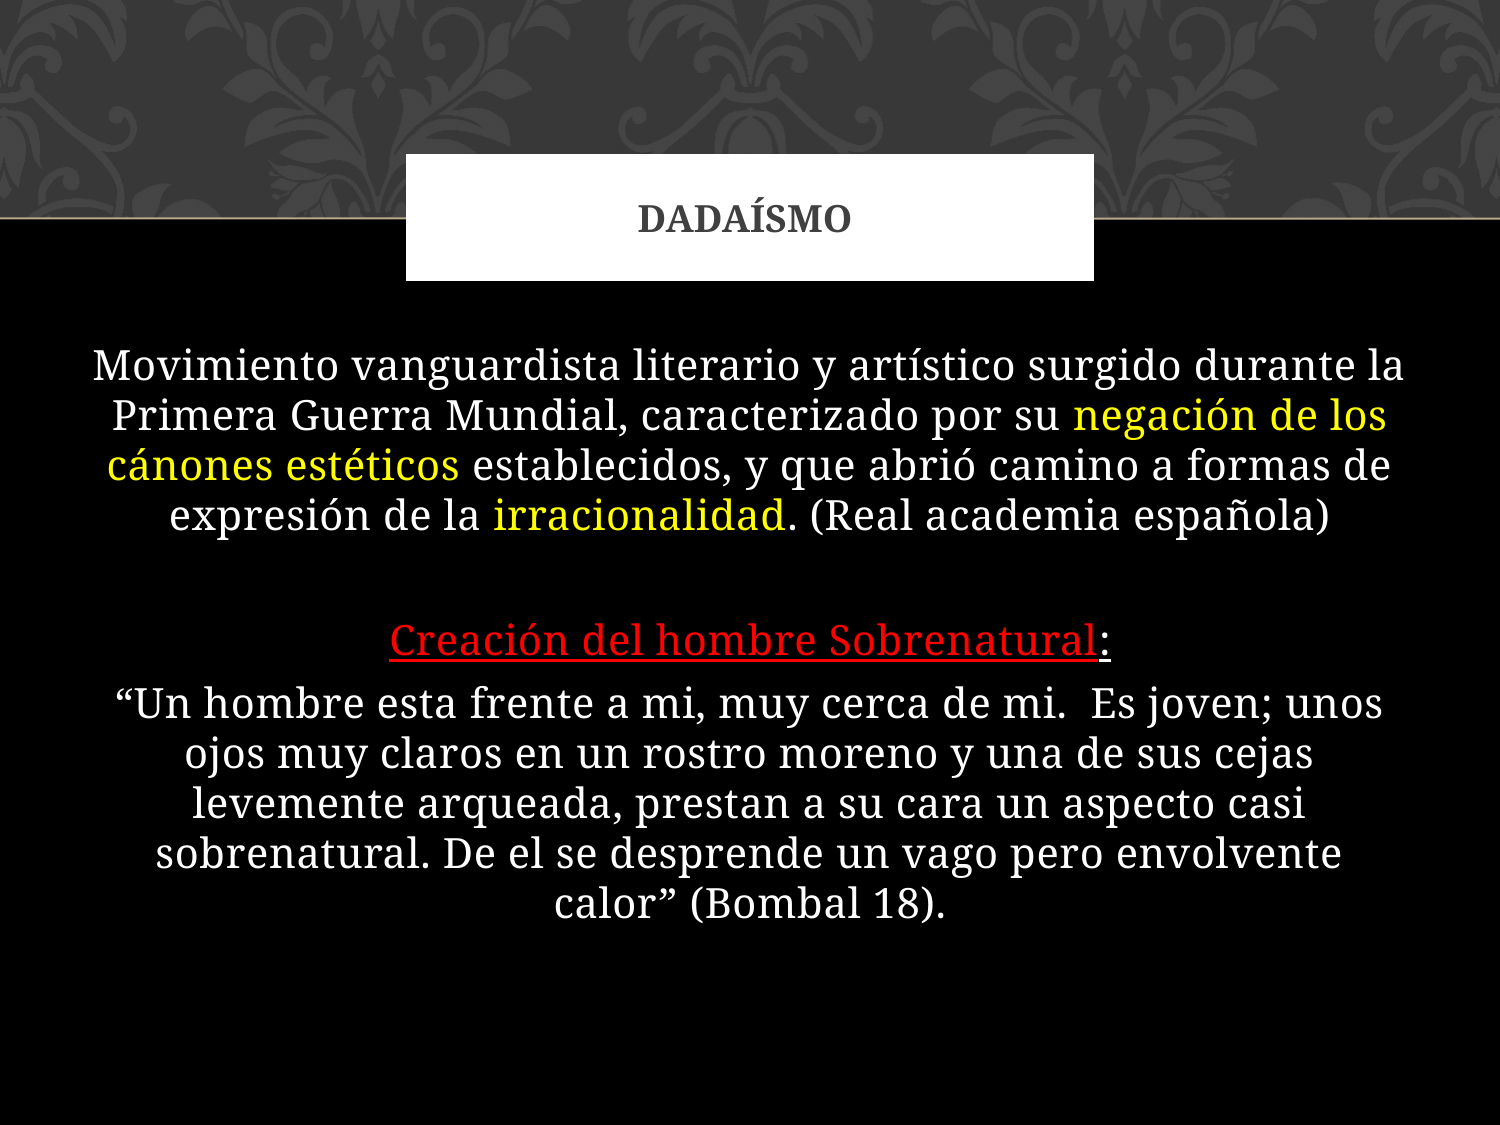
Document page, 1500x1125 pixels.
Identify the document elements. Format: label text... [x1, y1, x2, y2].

list Movimiento vanguardista literario y artístico surgido durante la Primera Guerra Mundial, caracterizado por su negación de los cánones estéticos establecidos, y que abrió camino a formas de expresión de la irracionalidad. (Real academia española) Creación del hombre Sobrenatural: “Un hombre esta frente a mi, muy cerca de mi. Es joven; unos ojos muy claros en un rostro moreno y una de sus cejas levemente arqueada, prestan a su cara un aspecto casi sobrenatural. De el se desprende un vago pero envolvente calor” (Bombal 18). [75, 331, 1425, 1000]
title Dadaísmo [406, 154, 1094, 281]
